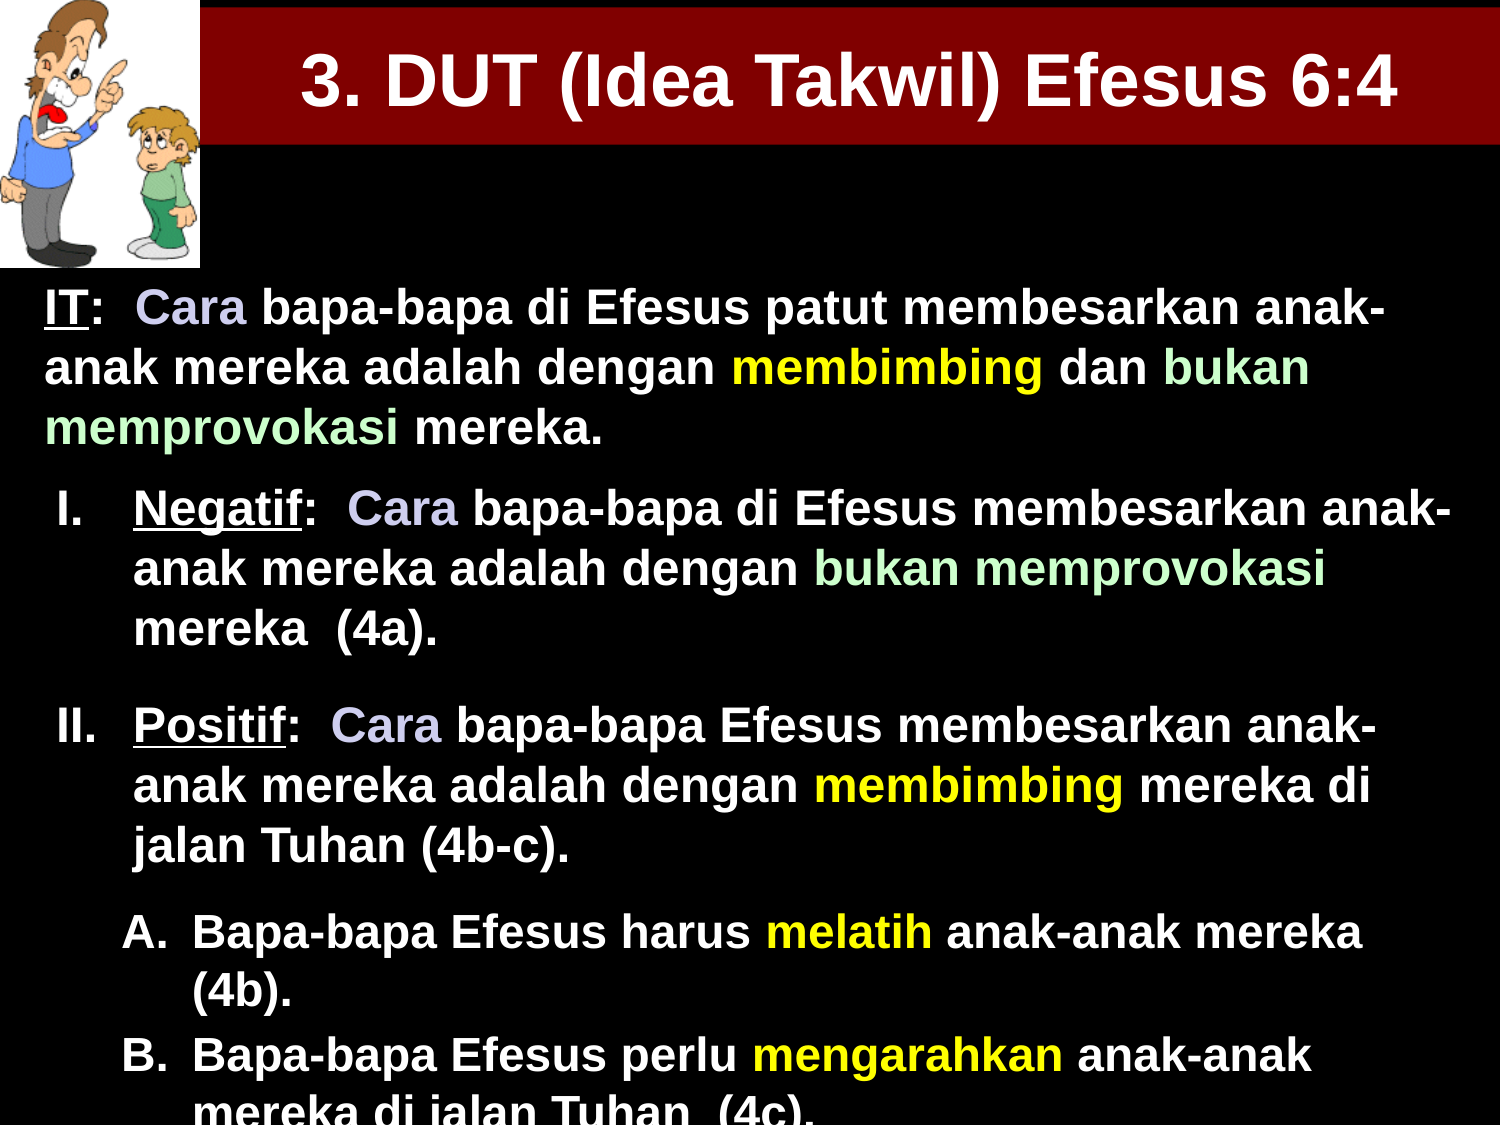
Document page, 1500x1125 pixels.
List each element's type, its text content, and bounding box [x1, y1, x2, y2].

title 3. DUT (Idea Takwil) Efesus 6:4 [204, 7, 1500, 145]
text_box IT: Cara bapa-bapa di Efesus patut membesarkan anak-anak mereka adalah dengan membimbing dan bukan memprovokasi mereka. [29, 267, 1471, 487]
picture [0, 0, 201, 268]
text_box Bapa-bapa Efesus harus melatih anak-anak mereka (4b). Bapa-bapa Efesus perlu mengarahkan anak-anak mereka di jalan Tuhan (4c). [29, 893, 1489, 1081]
text_box Negatif: Cara bapa-bapa di Efesus membesarkan anak-anak mereka adalah dengan bukan memprovokasi mereka (4a). Positif: Cara bapa-bapa Efesus membesarkan anak-anak mereka adalah dengan membimbing mereka di jalan Tuhan (4b-c). [41, 487, 1471, 893]
